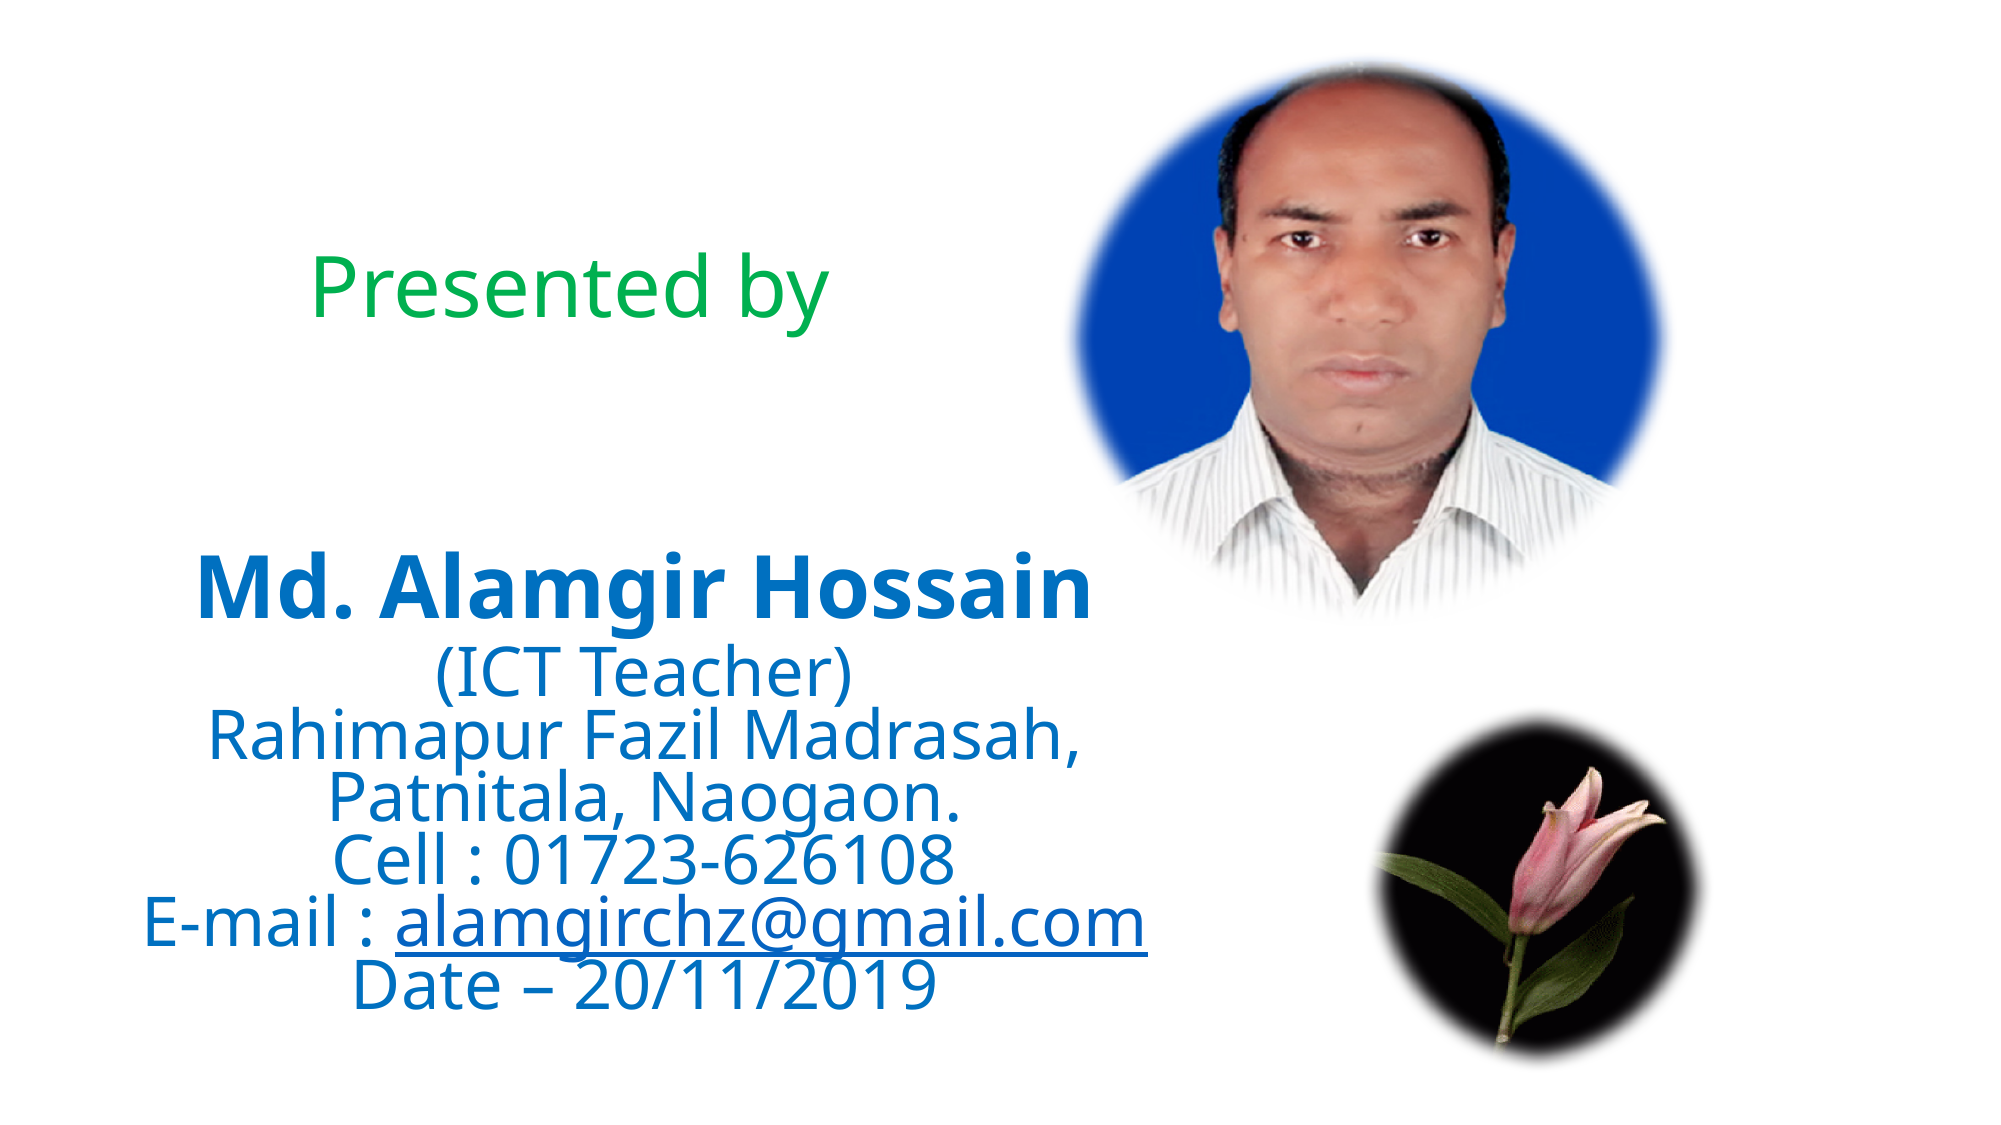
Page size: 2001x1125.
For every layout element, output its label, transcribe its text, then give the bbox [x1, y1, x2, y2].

text_box Md. Alamgir Hossain (ICT Teacher) Rahimapur Fazil Madrasah, Patnitala, Naogaon. Cell : 01723-626108 E-mail : alamgirchz@gmail.com Date – 20/11/2019 [32, 500, 1258, 1050]
text_box Presented by [273, 218, 866, 351]
picture [1059, 51, 1678, 627]
picture [1361, 702, 1716, 1075]
